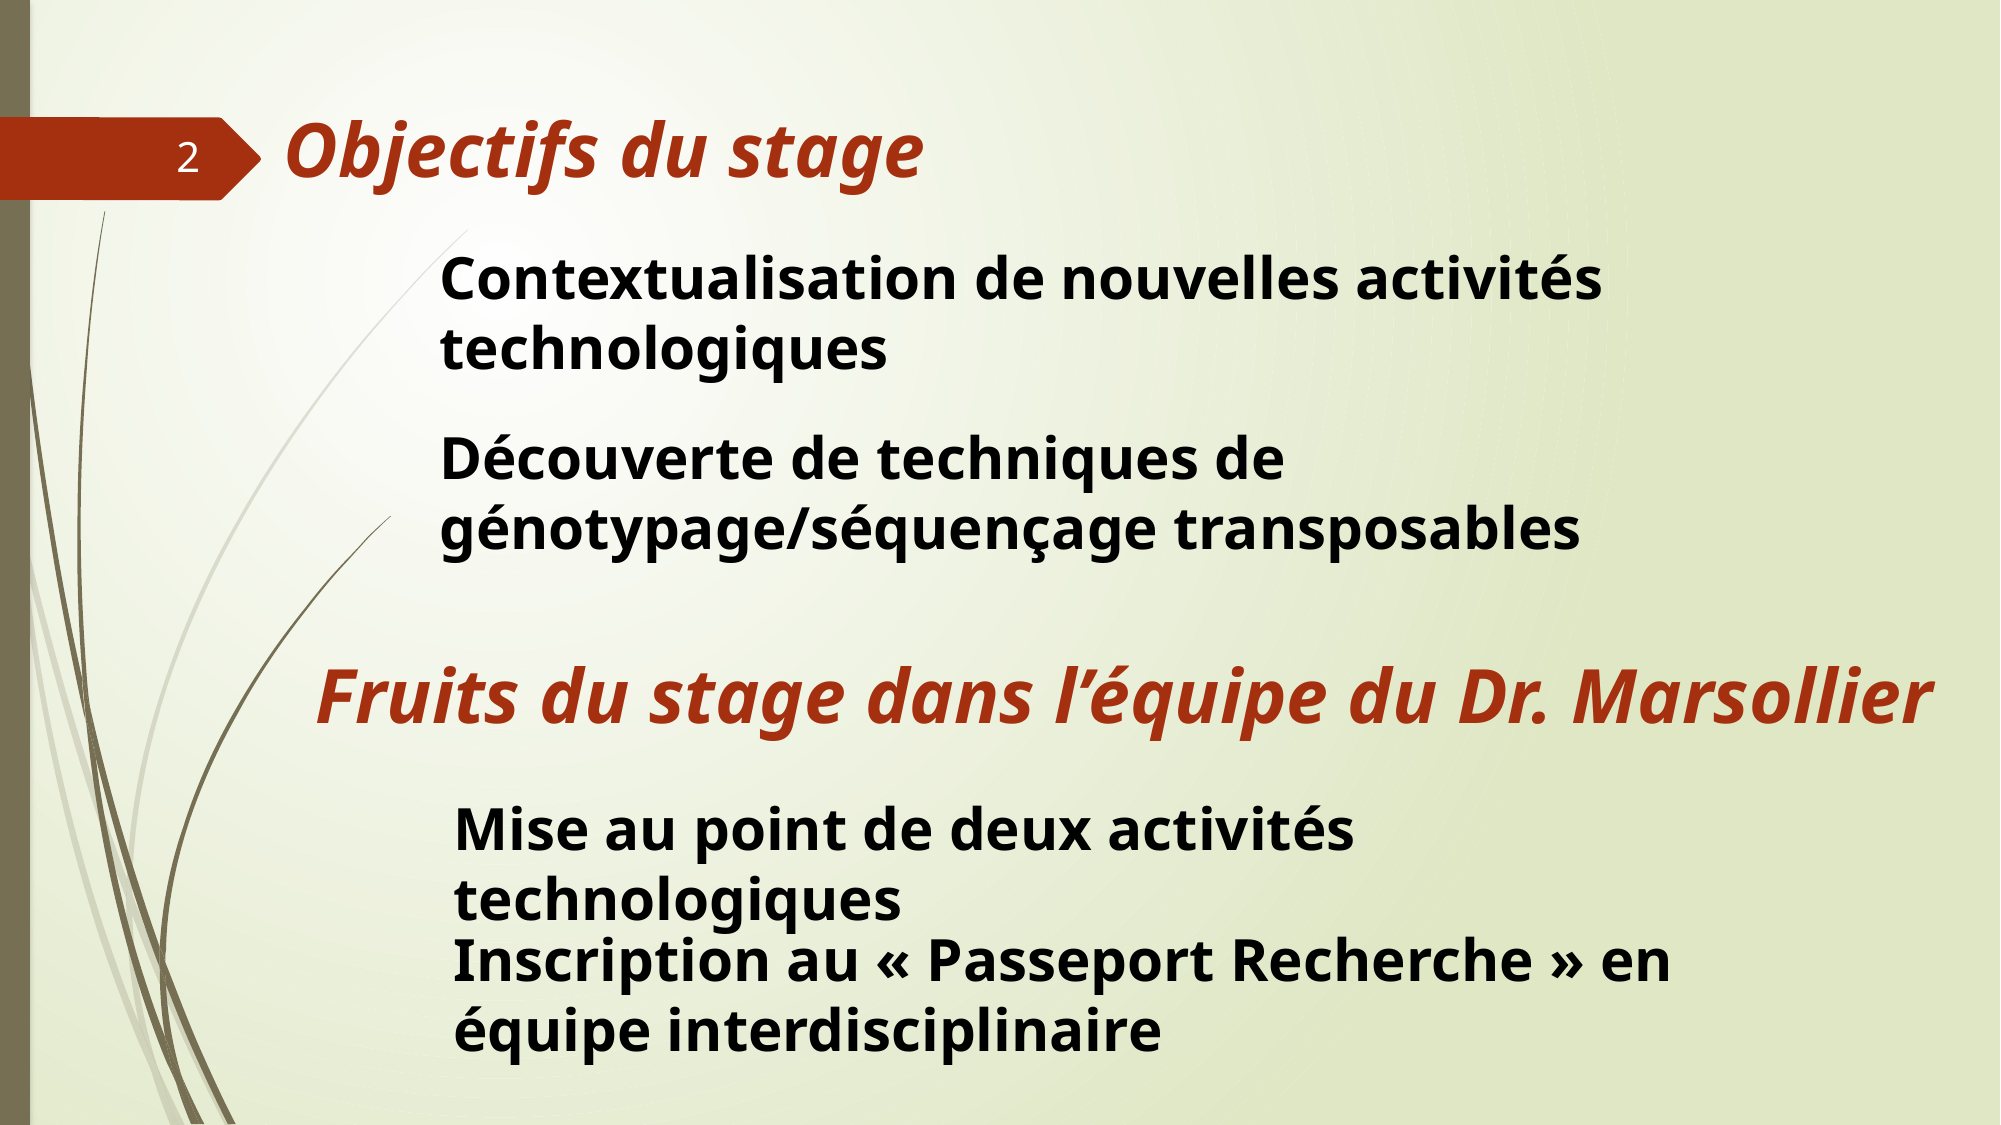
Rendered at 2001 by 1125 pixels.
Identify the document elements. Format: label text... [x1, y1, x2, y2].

title Objectifs du stage [269, 94, 1731, 305]
text_box Fruits du stage dans l’équipe du Dr. Marsollier [300, 641, 2000, 772]
text_box Inscription au « Passeport Recherche » en équipe interdisciplinaire [438, 915, 1814, 1071]
text_box Mise au point de deux activités technologiques [438, 785, 1814, 915]
text_box Découverte de techniques de génotypage/séquençage transposables [424, 414, 2000, 639]
slide_number 2 [87, 129, 216, 190]
list Contextualisation de nouvelles activités technologiques [424, 233, 2000, 339]
